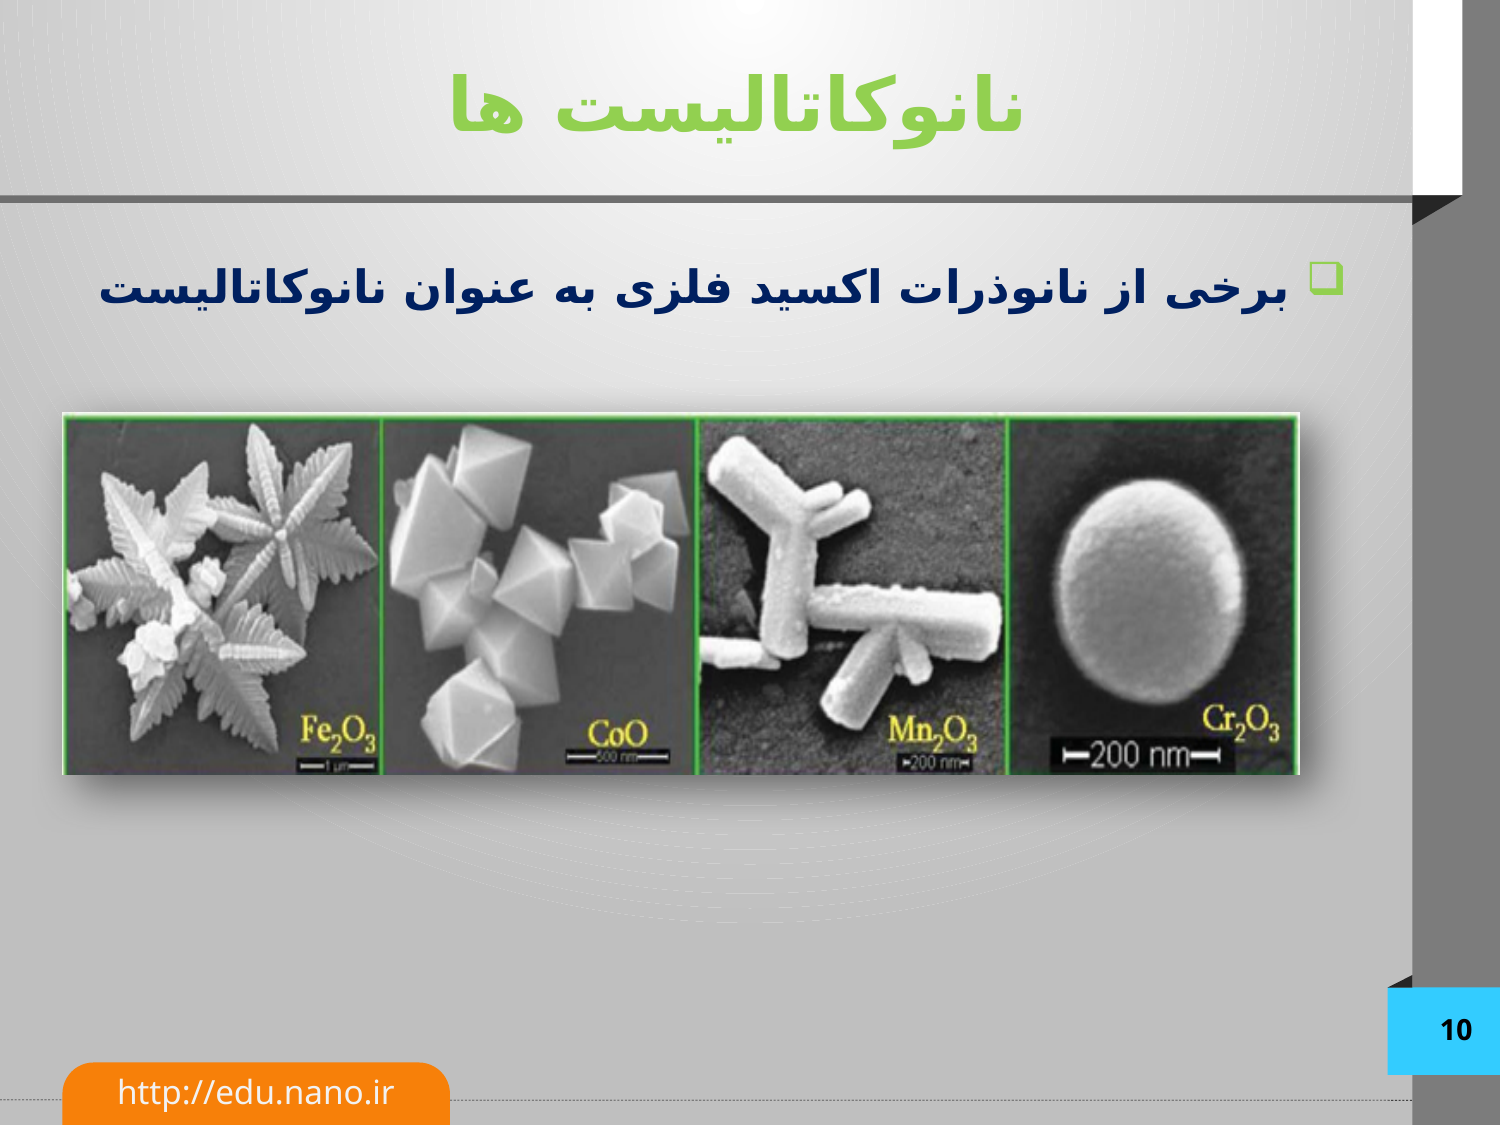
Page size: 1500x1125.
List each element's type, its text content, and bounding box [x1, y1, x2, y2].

title نانوکاتالیست ها [37, 26, 1413, 177]
picture [62, 412, 1301, 776]
slide_number 10 [1412, 992, 1500, 1068]
list برخی از نانوذرات اکسید فلزی به عنوان نانوکاتالیست [37, 249, 1363, 1063]
